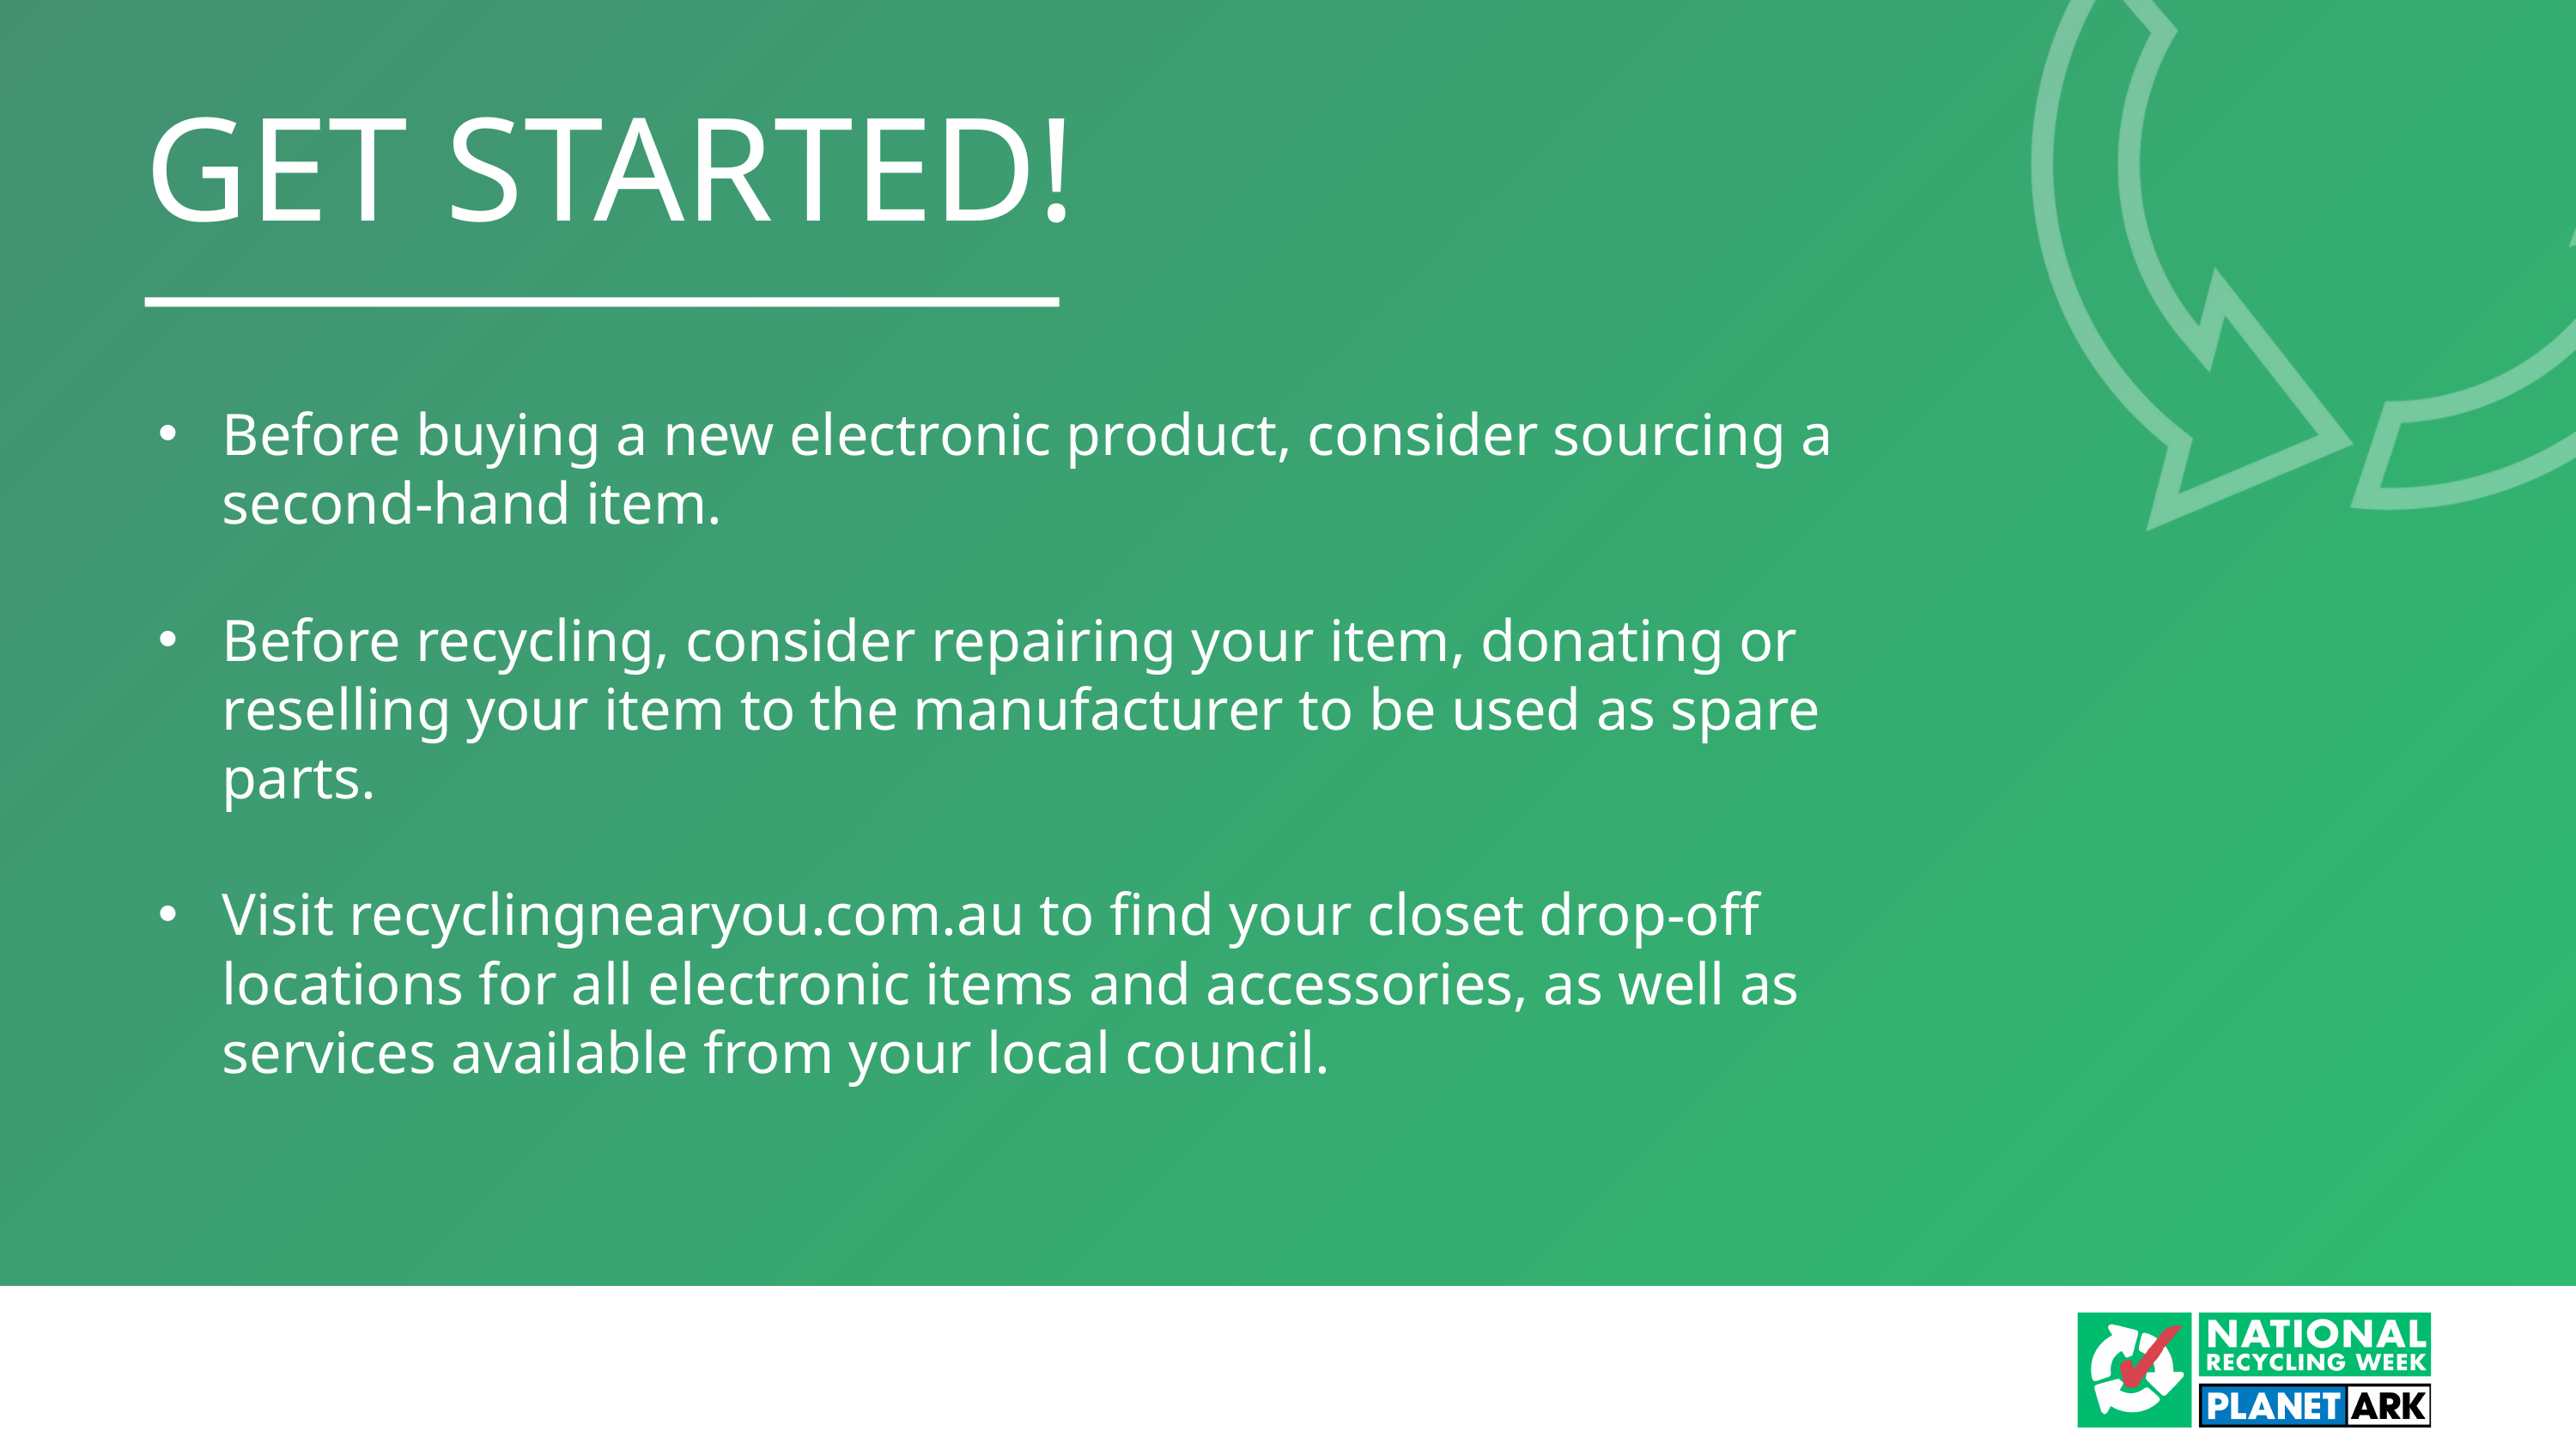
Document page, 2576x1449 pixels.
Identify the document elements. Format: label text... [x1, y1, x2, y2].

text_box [0, 1286, 2576, 1449]
text_box GET STARTED! [144, 83, 1889, 250]
text_box [1889, 0, 2576, 686]
text_box Before buying a new electronic product, consider sourcing a second-hand item. Before recycling, consider repairing your item, donating or reselling your item to the manufacturer to be used as spare parts. Visit recyclingnearyou.com.au to find your closet drop-off locations for all electronic items and accessories, as well as services available from your local council. [144, 391, 1891, 1283]
